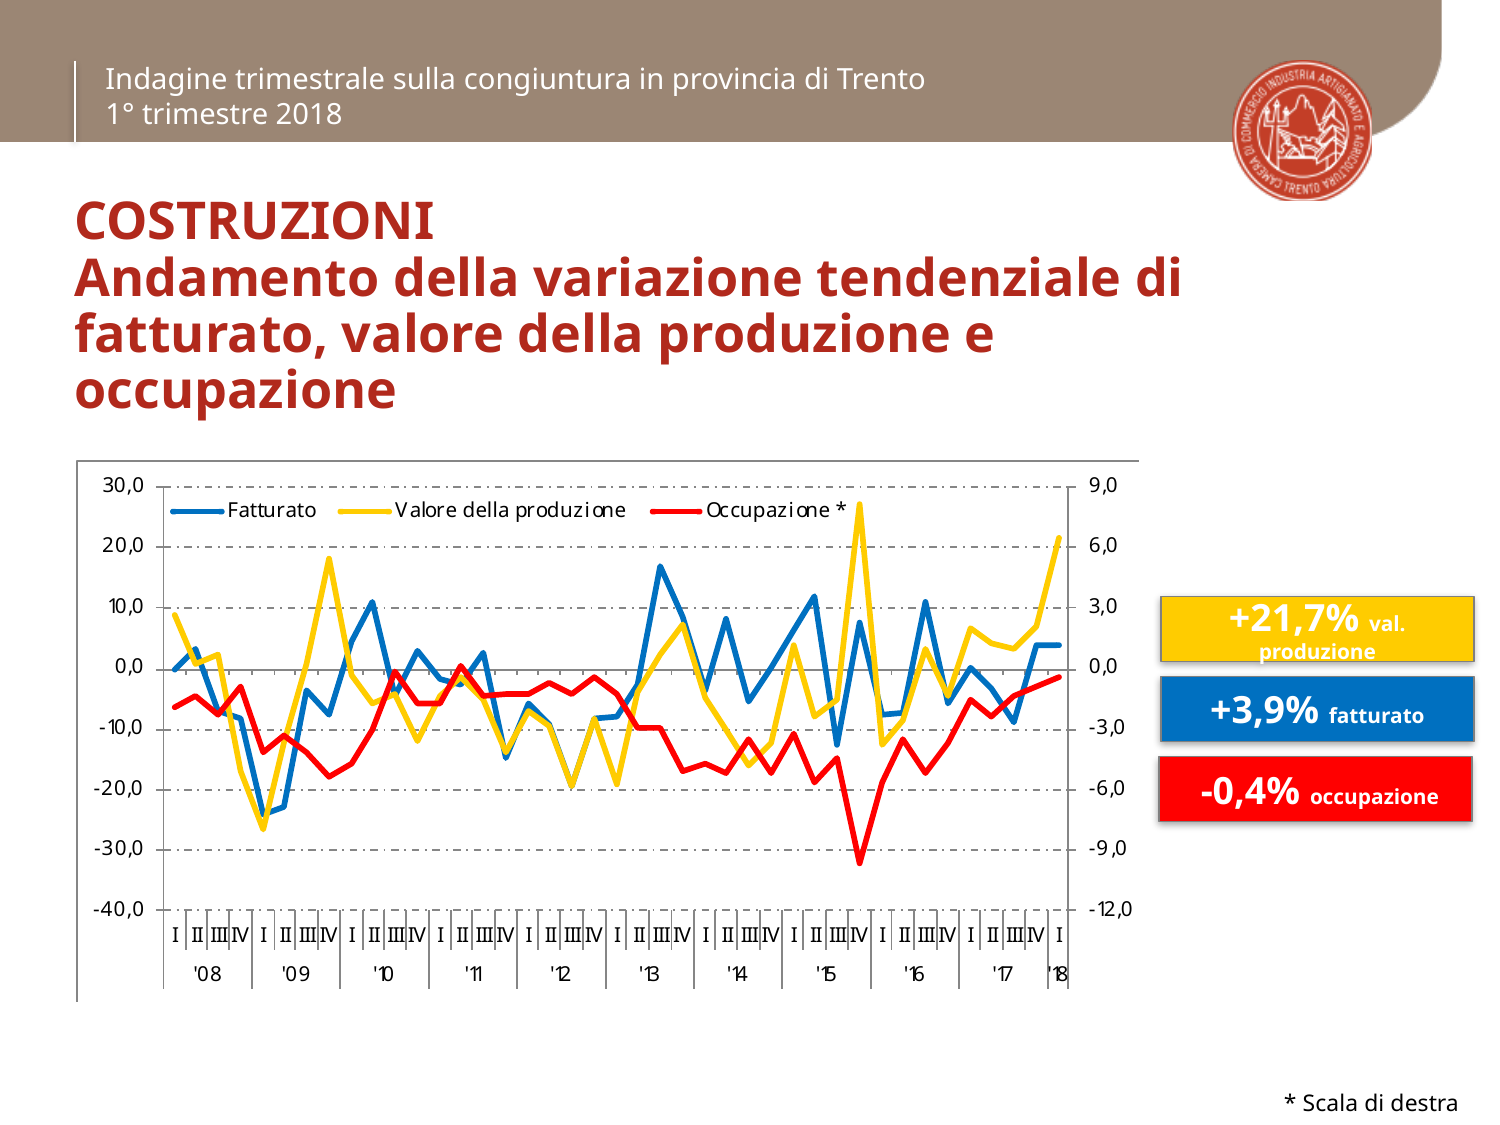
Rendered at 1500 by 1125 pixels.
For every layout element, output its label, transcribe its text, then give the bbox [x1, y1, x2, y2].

picture [75, 459, 1140, 1002]
text_box COSTRUZIONI Andamento della variazione tendenziale di fatturato, valore della produzione e occupazione [74, 230, 1311, 385]
text_box * Scala di destra [1243, 1080, 1500, 1123]
text_box -0,4% occupazione [1158, 756, 1473, 822]
text_box +21,7% val. produzione [1160, 596, 1475, 662]
text_box +3,9% fatturato [1160, 676, 1475, 742]
text_box Indagine trimestrale sulla congiuntura in provincia di Trento 1° trimestre 2018 [105, 60, 963, 131]
